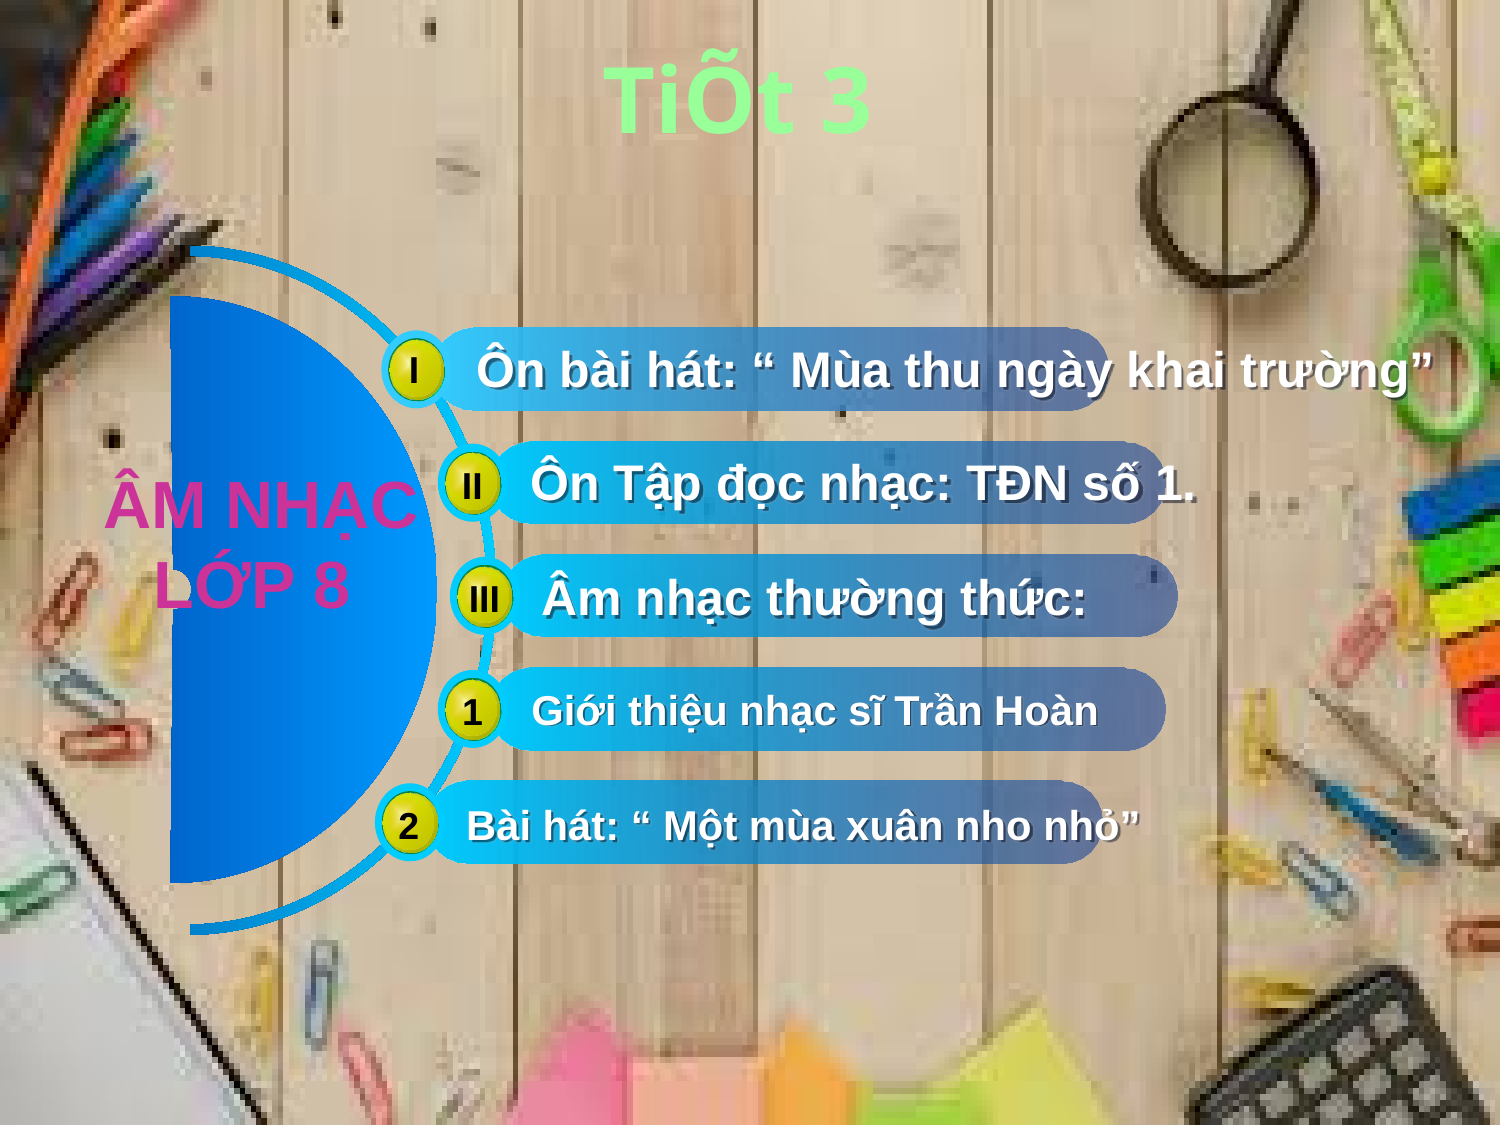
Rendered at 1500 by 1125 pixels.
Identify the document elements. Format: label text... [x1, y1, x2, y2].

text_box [0, 245, 1450, 936]
title TiÕt 3 [100, 30, 1376, 243]
picture [0, 0, 1500, 1125]
